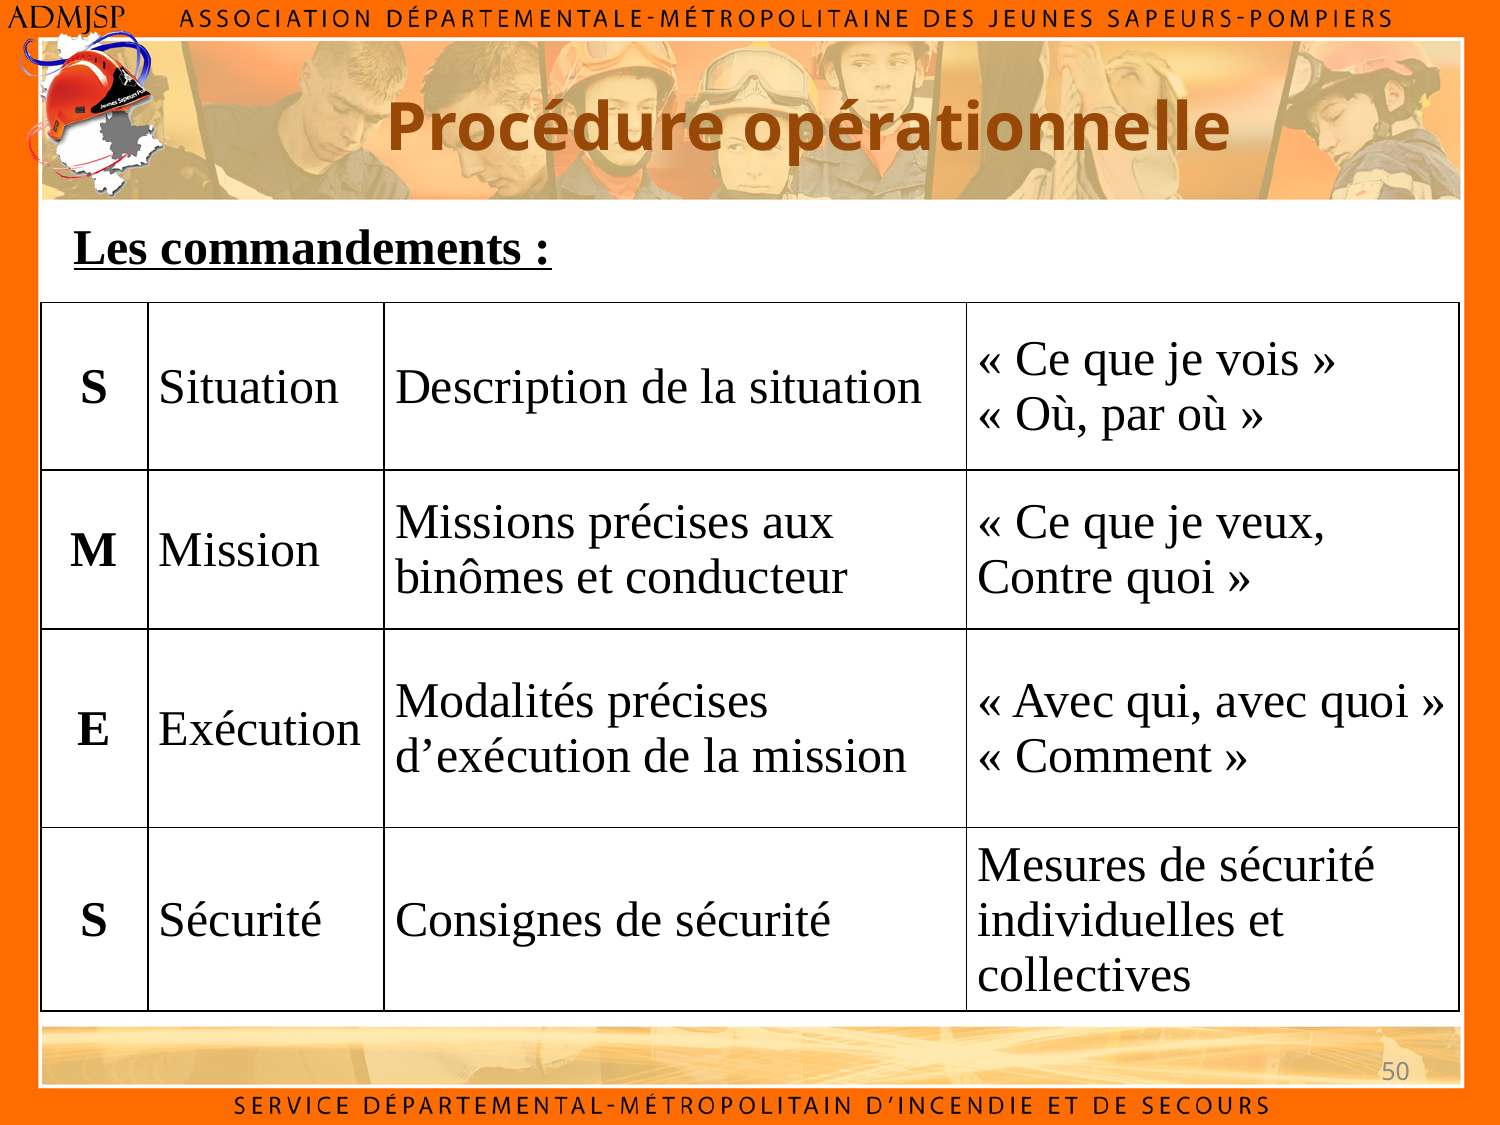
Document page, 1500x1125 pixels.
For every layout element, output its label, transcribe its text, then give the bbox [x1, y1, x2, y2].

table_header « Ce que je vois » « Où, par où » [967, 303, 1458, 469]
table_cell E [42, 630, 147, 827]
table_cell Missions précises aux binômes et conducteur [385, 471, 966, 628]
table_header Description de la situation [385, 303, 966, 469]
text_box Les commandements : [58, 207, 603, 282]
picture [0, 0, 1500, 1125]
table_cell « Avec qui, avec quoi » « Comment » [967, 630, 1458, 827]
table_cell Mesures de sécurité individuelles et collectives [967, 828, 1458, 1010]
slide_number 50 [1074, 1042, 1425, 1103]
table_cell Exécution [149, 630, 383, 827]
table_cell Modalités précises d’exécution de la mission [385, 630, 966, 827]
table_header S [42, 303, 147, 469]
table_cell Consignes de sécurité [385, 828, 966, 1010]
title Procédure opérationnelle [159, 45, 1459, 203]
table_cell Sécurité [149, 828, 383, 1010]
table_cell Mission [149, 471, 383, 628]
table_cell « Ce que je veux, Contre quoi » [967, 471, 1458, 628]
table_cell M [42, 471, 147, 628]
table_header Situation [149, 303, 383, 469]
table_cell S [42, 828, 147, 1010]
